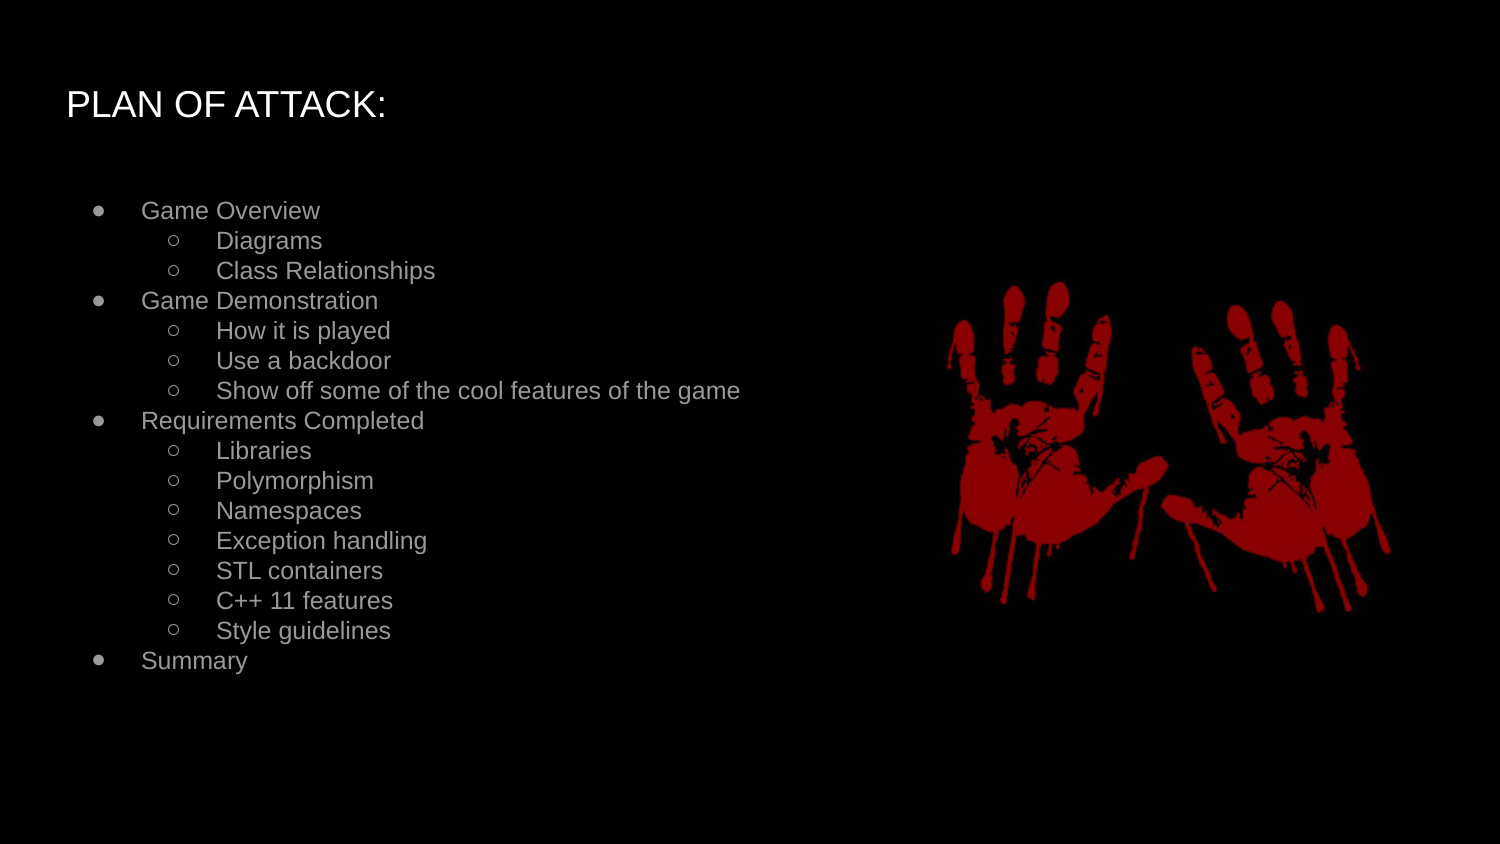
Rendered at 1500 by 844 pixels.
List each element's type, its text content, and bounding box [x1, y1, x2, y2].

list PLAN OF ATTACK: Game Overview Diagrams Class Relationships Game Demonstration How it is played Use a backdoor Show off some of the cool features of the game Requirements Completed Libraries Polymorphism Namespaces Exception handling STL containers C++ 11 features Style guidelines Summary [51, 65, 1449, 764]
picture [933, 212, 1403, 682]
